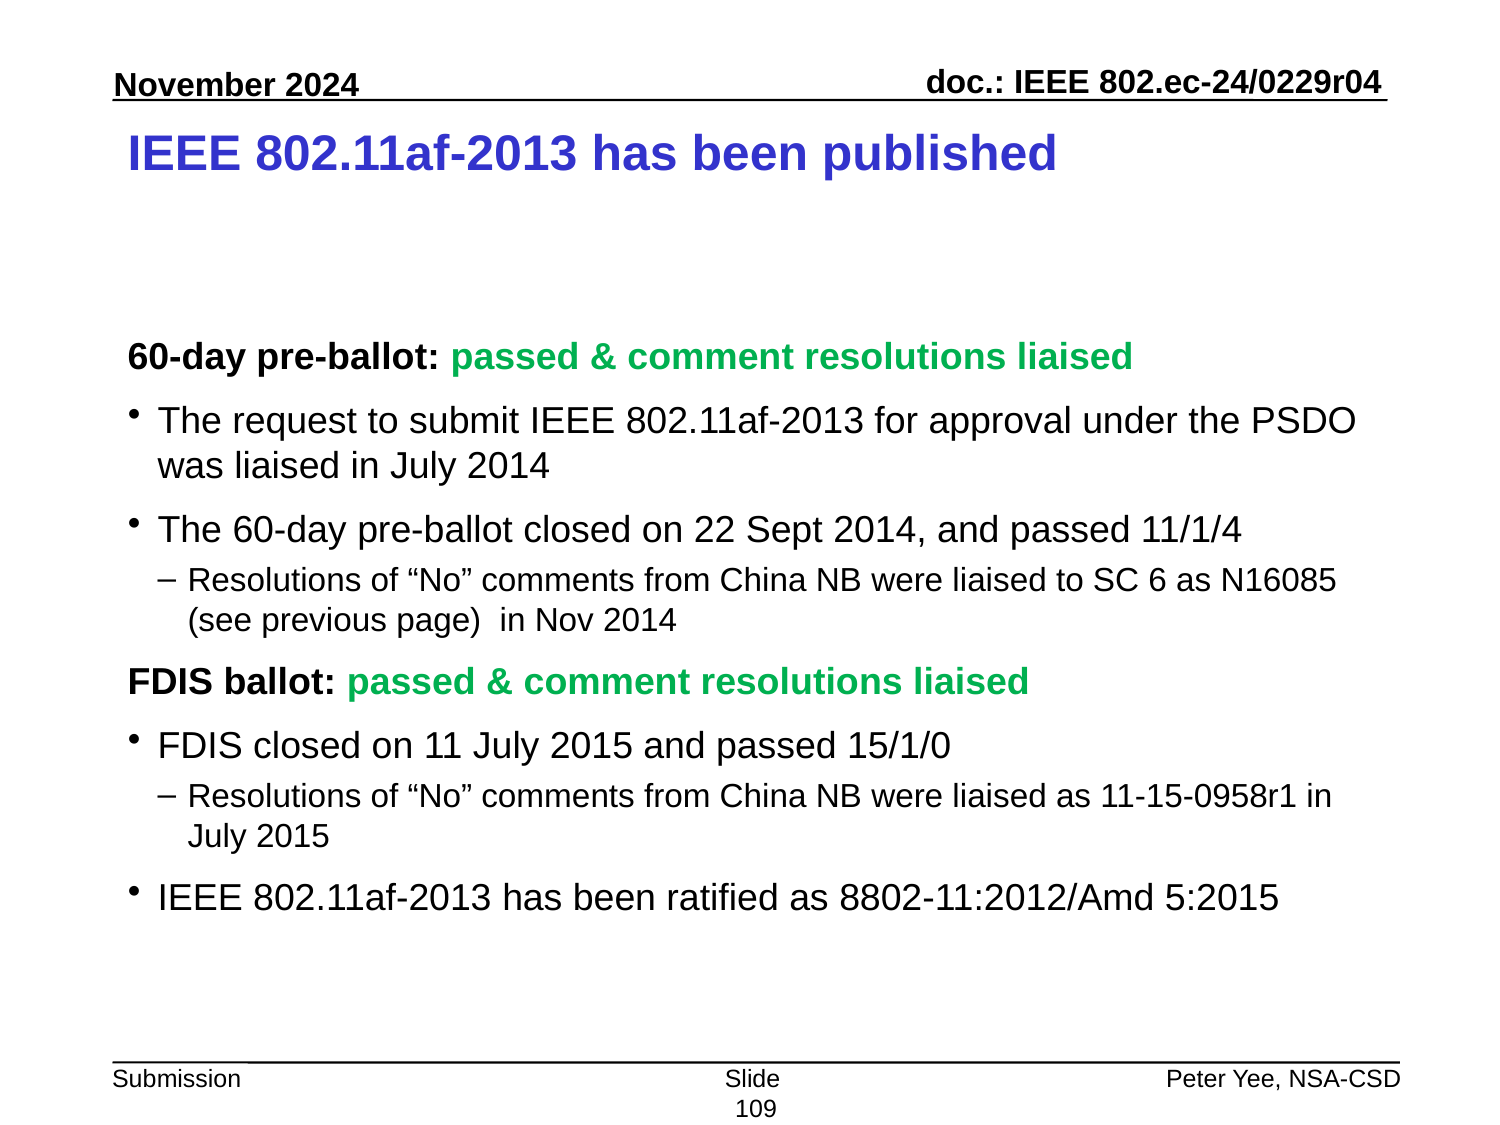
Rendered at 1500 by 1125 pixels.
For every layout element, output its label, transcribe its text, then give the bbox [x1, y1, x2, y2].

slide_number Slide 109 [709, 1061, 803, 1093]
list 60-day pre-ballot: passed & comment resolutions liaised The request to submit IEEE 802.11af-2013 for approval under the PSDO was liaised in July 2014 The 60-day pre-ballot closed on 22 Sept 2014, and passed 11/1/4 Resolutions of “No” comments from China NB were liaised to SC 6 as N16085 (see previous page) in Nov 2014 FDIS ballot: passed & comment resolutions liaised FDIS closed on 11 July 2015 and passed 15/1/0 Resolutions of “No” comments from China NB were liaised as 11-15-0958r1 in July 2015 IEEE 802.11af-2013 has been ratified as 8802-11:2012/Amd 5:2015 [112, 324, 1388, 1000]
footer Peter Yee, NSA-CSD [1164, 1061, 1402, 1093]
title IEEE 802.11af-2013 has been published [112, 112, 1475, 288]
